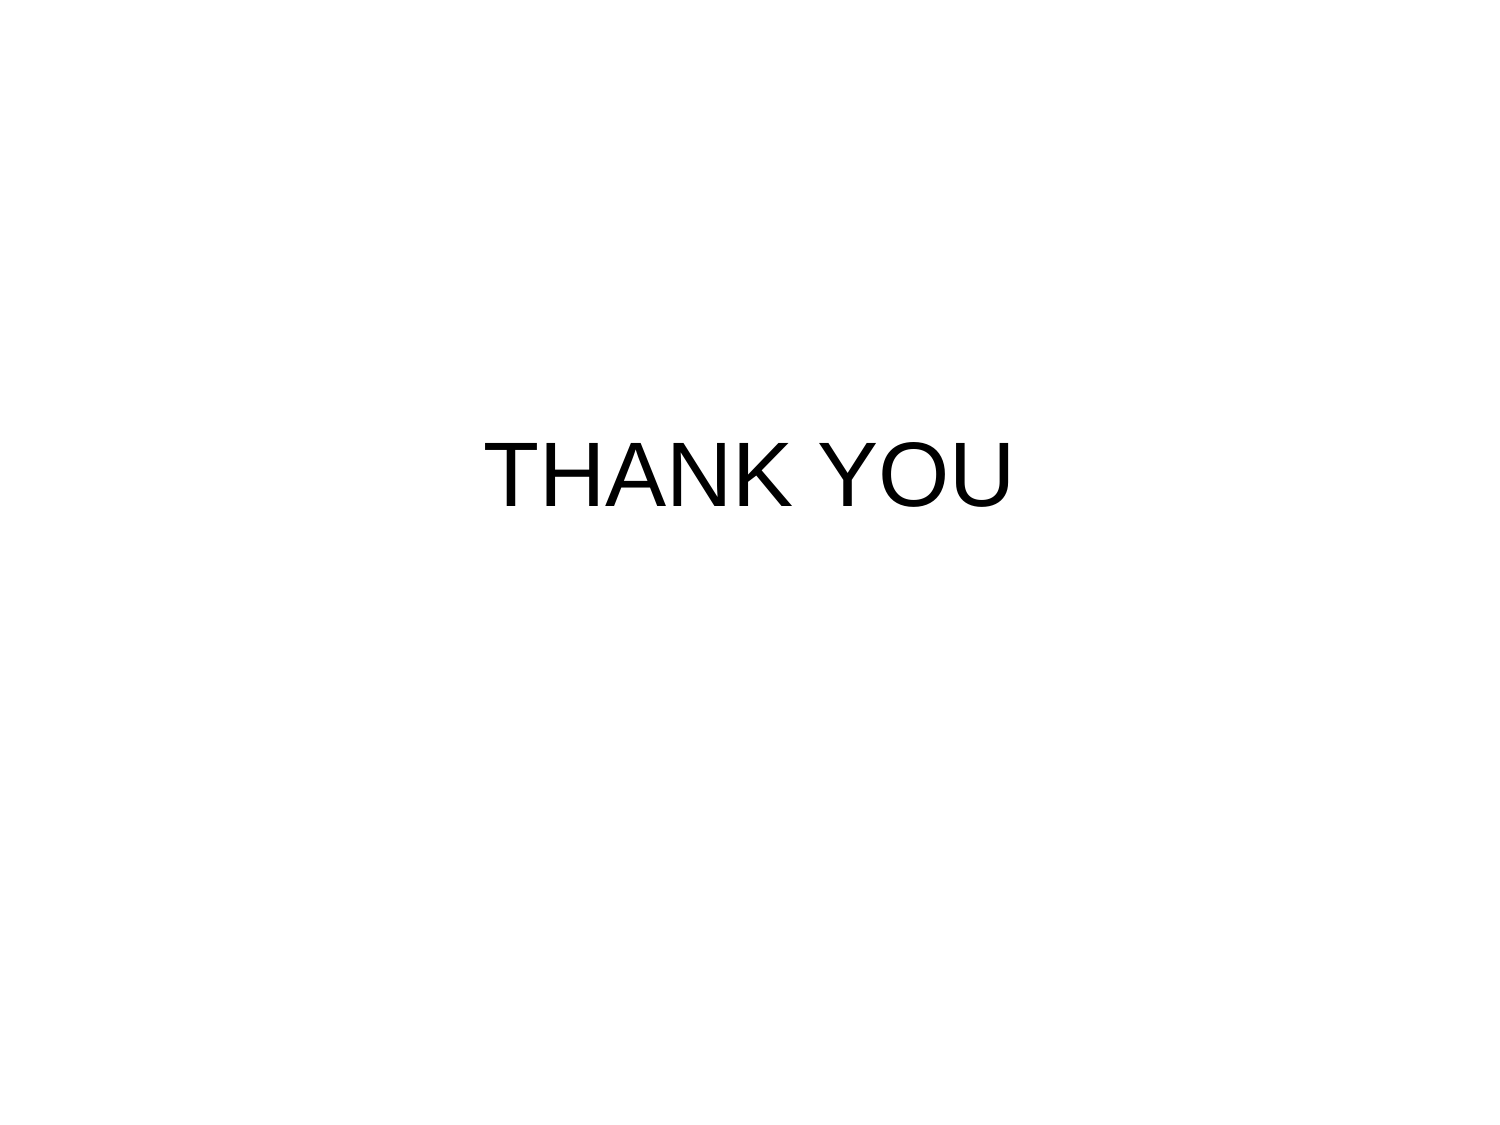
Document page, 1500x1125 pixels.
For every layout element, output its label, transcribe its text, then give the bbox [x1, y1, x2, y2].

title THANK YOU [112, 349, 1388, 591]
